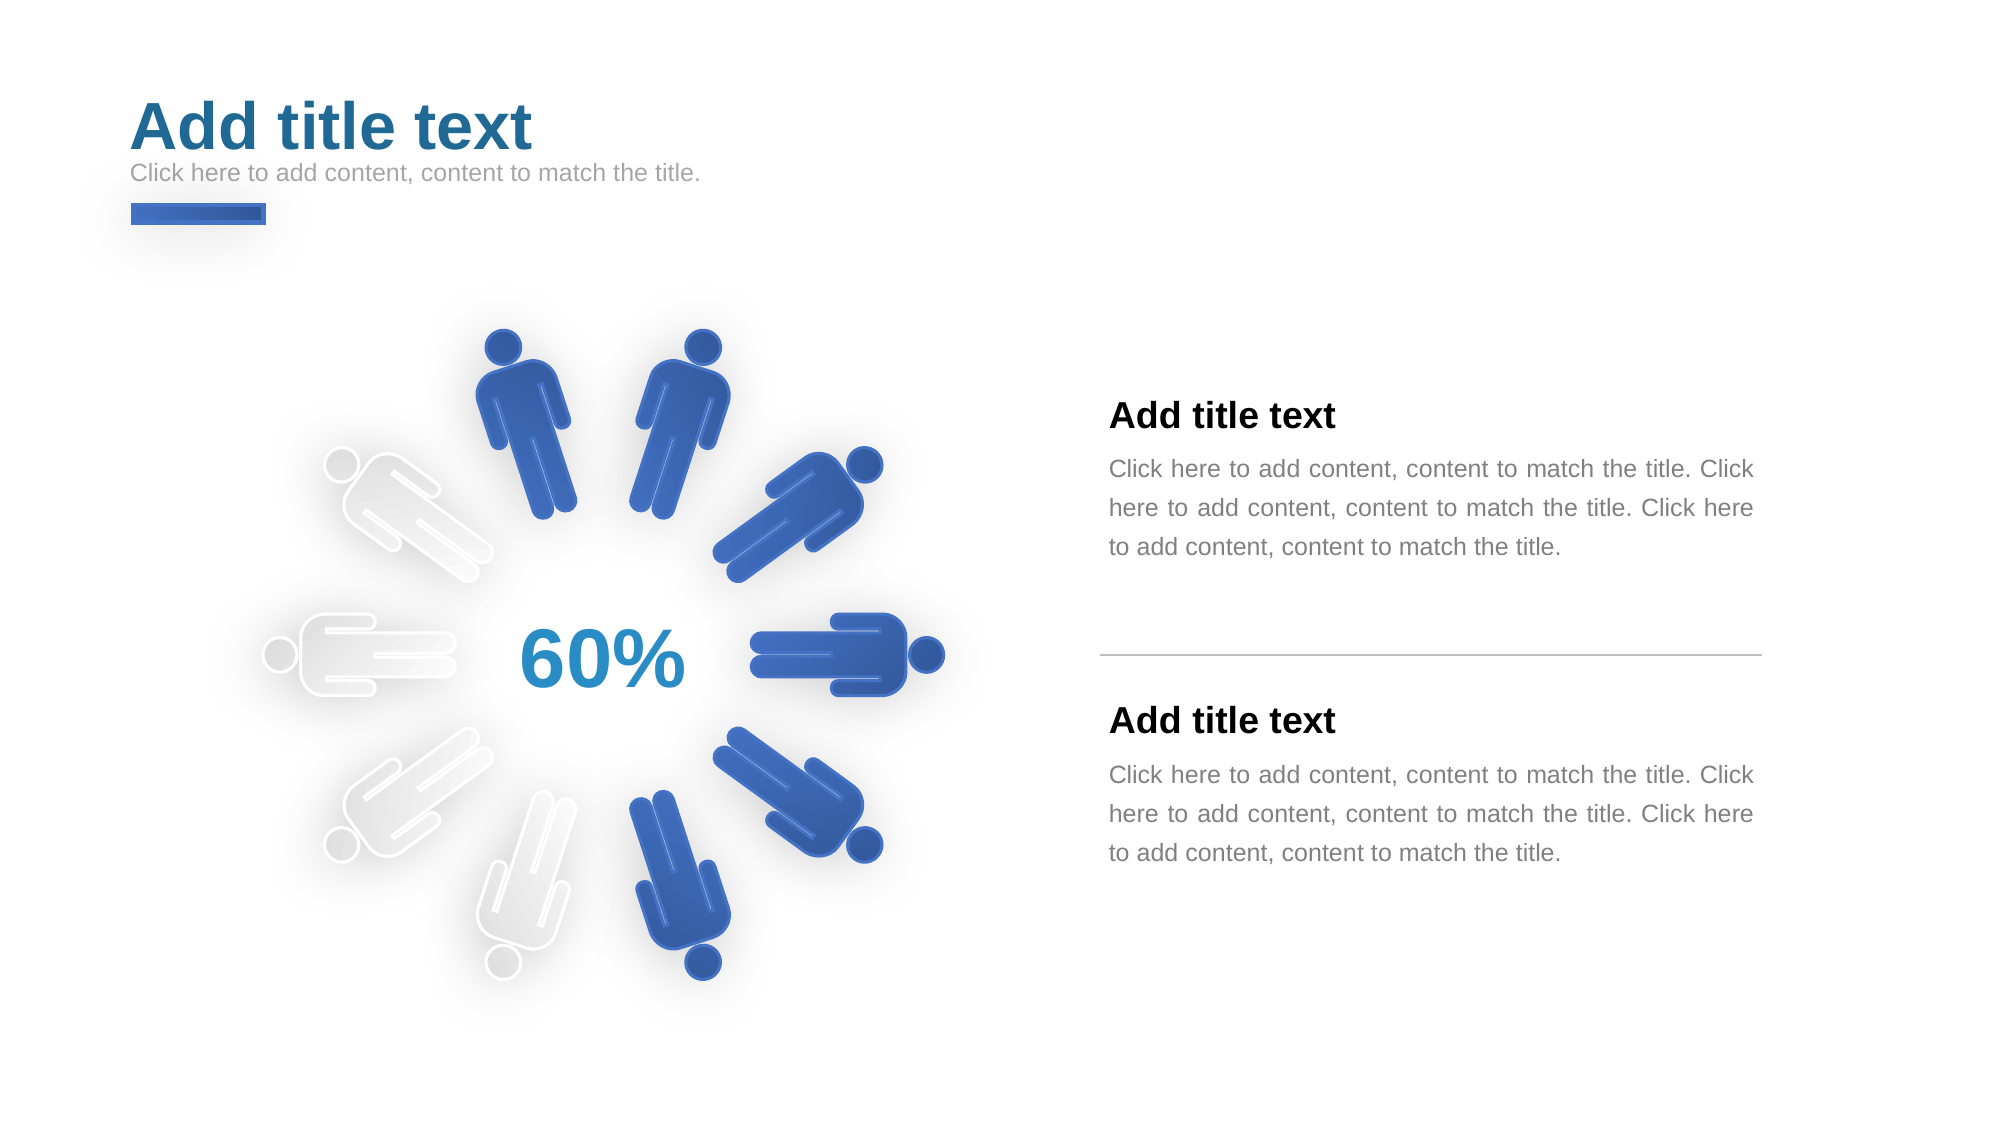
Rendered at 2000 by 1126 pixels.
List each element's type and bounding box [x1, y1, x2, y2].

text_box [1094, 383, 1771, 871]
text_box [262, 326, 944, 984]
text_box [115, 75, 998, 223]
